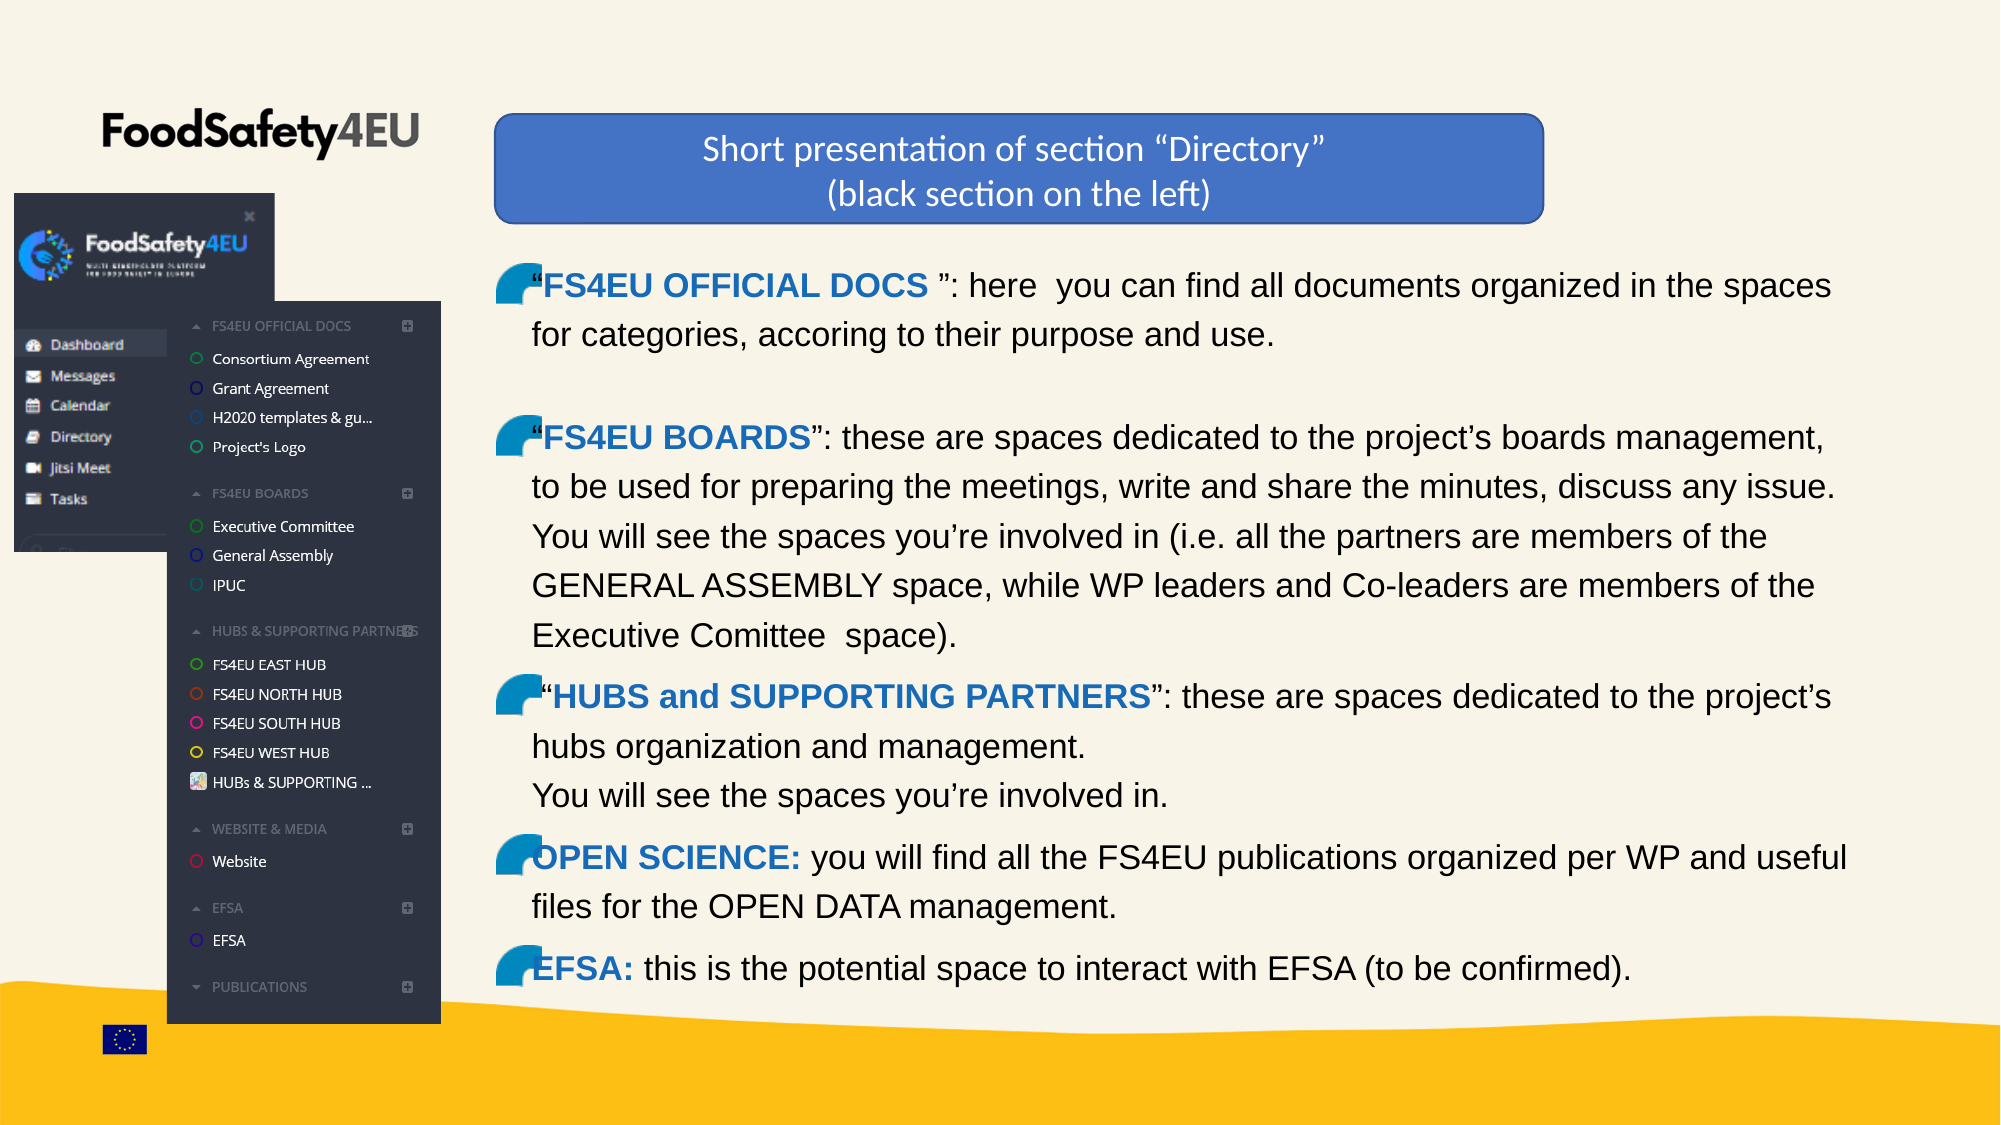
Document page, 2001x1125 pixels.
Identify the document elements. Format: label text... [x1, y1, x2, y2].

picture [0, 0, 2001, 1125]
list “FS4EU OFFICIAL DOCS ”: here you can find all documents organized in the spaces for categories, accoring to their purpose and use. “FS4EU BOARDS”: these are spaces dedicated to the project’s boards management, to be used for preparing the meetings, write and share the minutes, discuss any issue. You will see the spaces you’re involved in (i.e. all the partners are members of the GENERAL ASSEMBLY space, while WP leaders and Co-leaders are members of the Executive Comittee space). “HUBS and SUPPORTING PARTNERS”: these are spaces dedicated to the project’s hubs organization and management. You will see the spaces you’re involved in. OPEN SCIENCE: you will find all the FS4EU publications organized per WP and useful files for the OPEN DATA management. EFSA: this is the potential space to interact with EFSA (to be confirmed). [481, 247, 1876, 1024]
text_box Short presentation of section “Directory” (black section on the left) [493, 113, 1545, 225]
